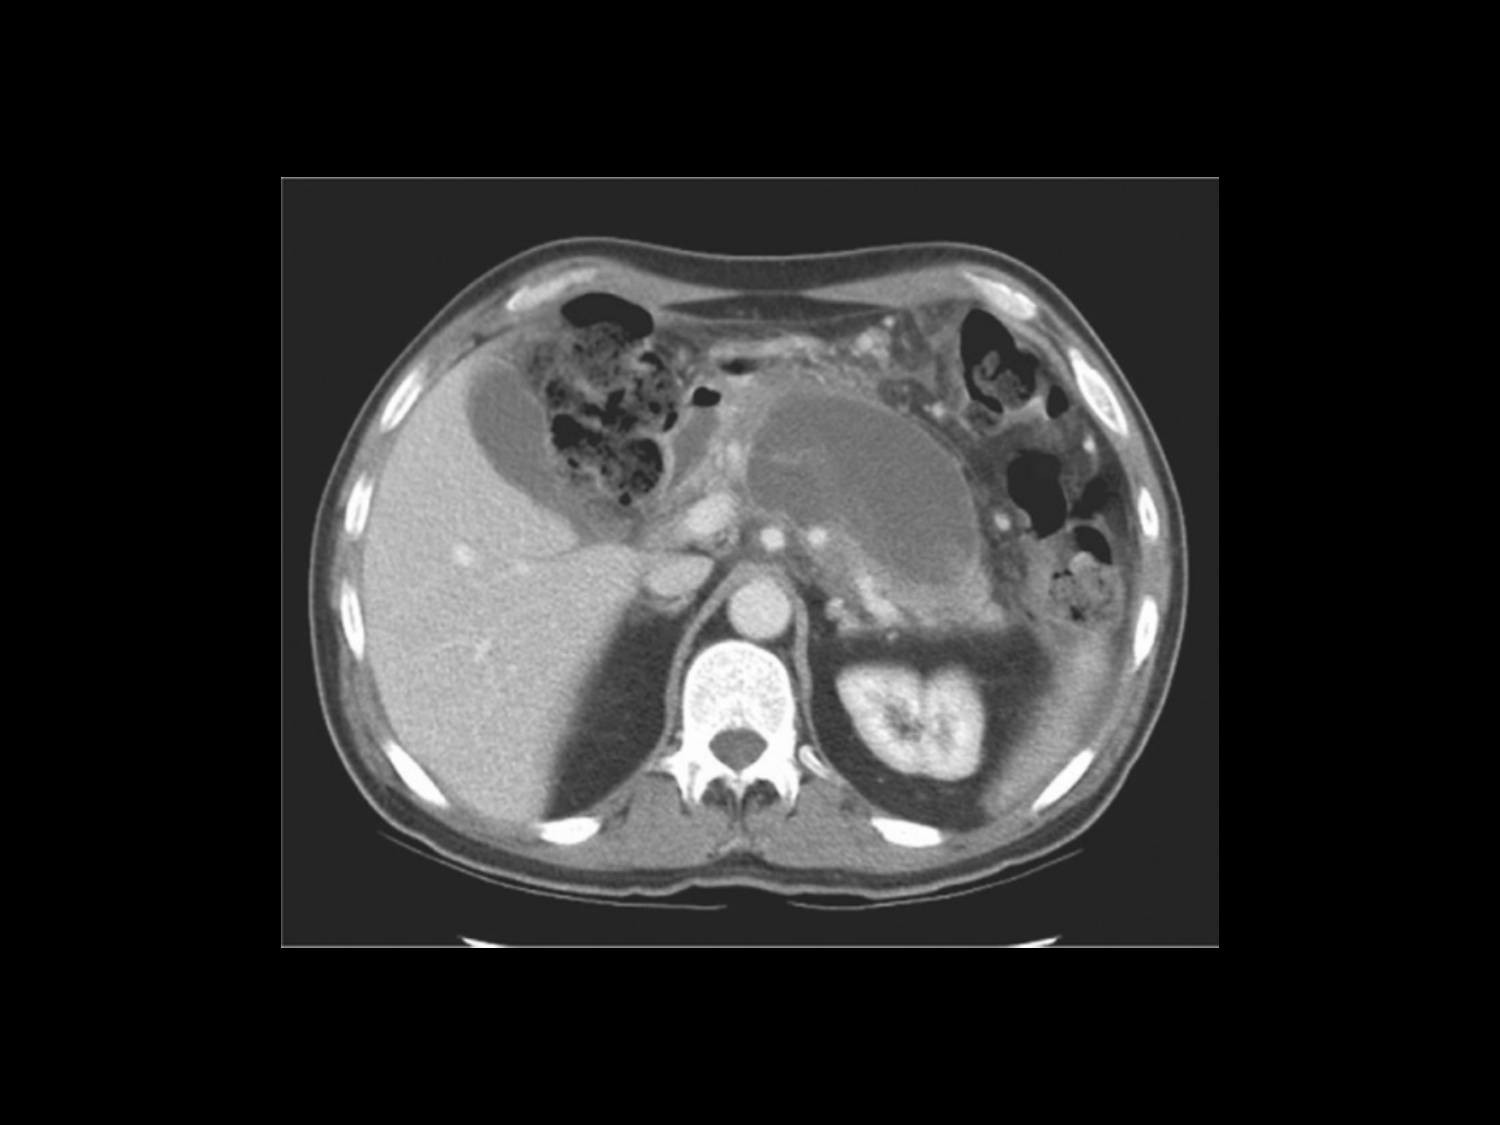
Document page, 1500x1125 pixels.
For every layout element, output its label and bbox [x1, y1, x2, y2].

picture [281, 177, 1219, 948]
